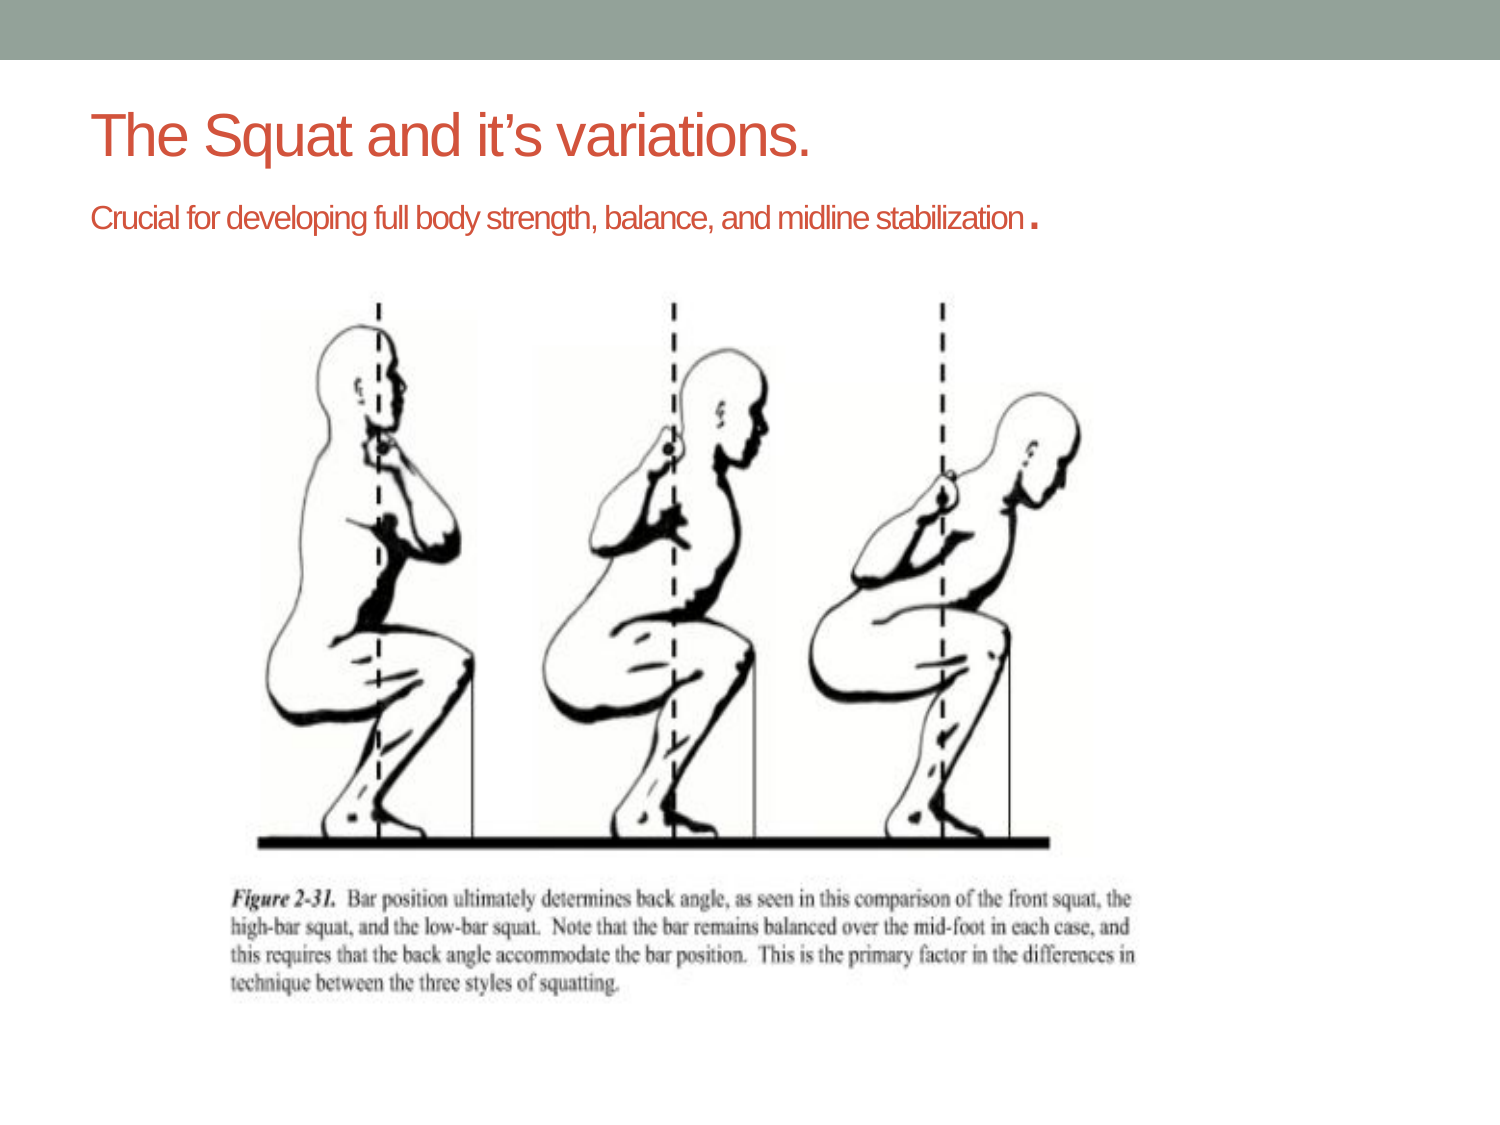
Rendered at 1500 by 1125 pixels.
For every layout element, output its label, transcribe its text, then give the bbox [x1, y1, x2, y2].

title The Squat and it’s variations. Crucial for developing full body strength, balance, and midline stabilization. [75, 87, 1425, 250]
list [199, 274, 1163, 1013]
